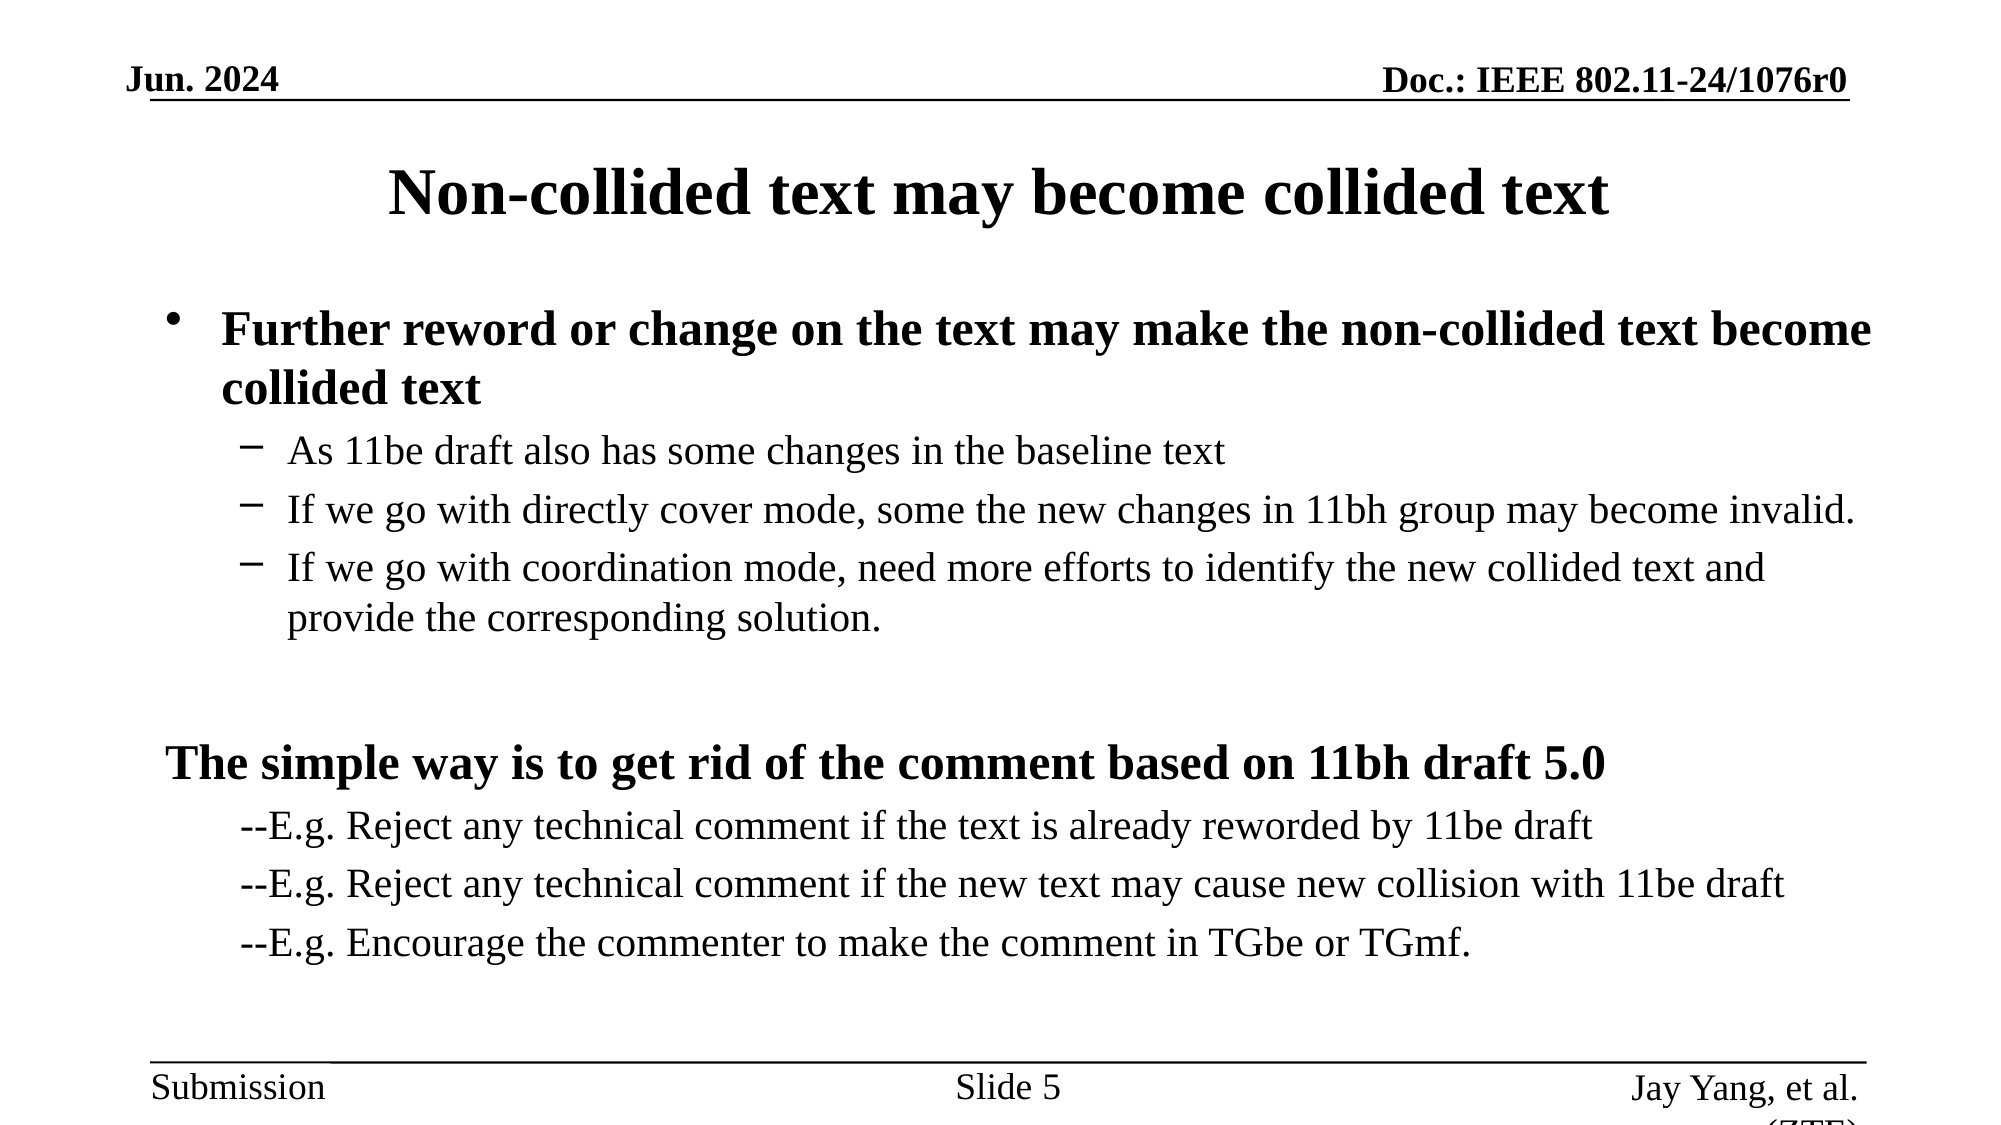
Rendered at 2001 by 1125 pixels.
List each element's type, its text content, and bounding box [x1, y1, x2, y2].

title Non-collided text may become collided text [149, 112, 1851, 263]
list Further reword or change on the text may make the non-collided text become collided text As 11be draft also has some changes in the baseline text If we go with directly cover mode, some the new changes in 11bh group may become invalid. If we go with coordination mode, need more efforts to identify the new collided text and provide the corresponding solution. The simple way is to get rid of the comment based on 11bh draft 5.0 --E.g. Reject any technical comment if the text is already reworded by 11be draft --E.g. Reject any technical comment if the new text may cause new collision with 11be draft --E.g. Encourage the commenter to make the comment in TGbe or TGmf. [149, 287, 1908, 1038]
footer Jay Yang, et al. (ZTE) [1529, 1062, 1860, 1109]
slide_number Slide [942, 1061, 1075, 1108]
